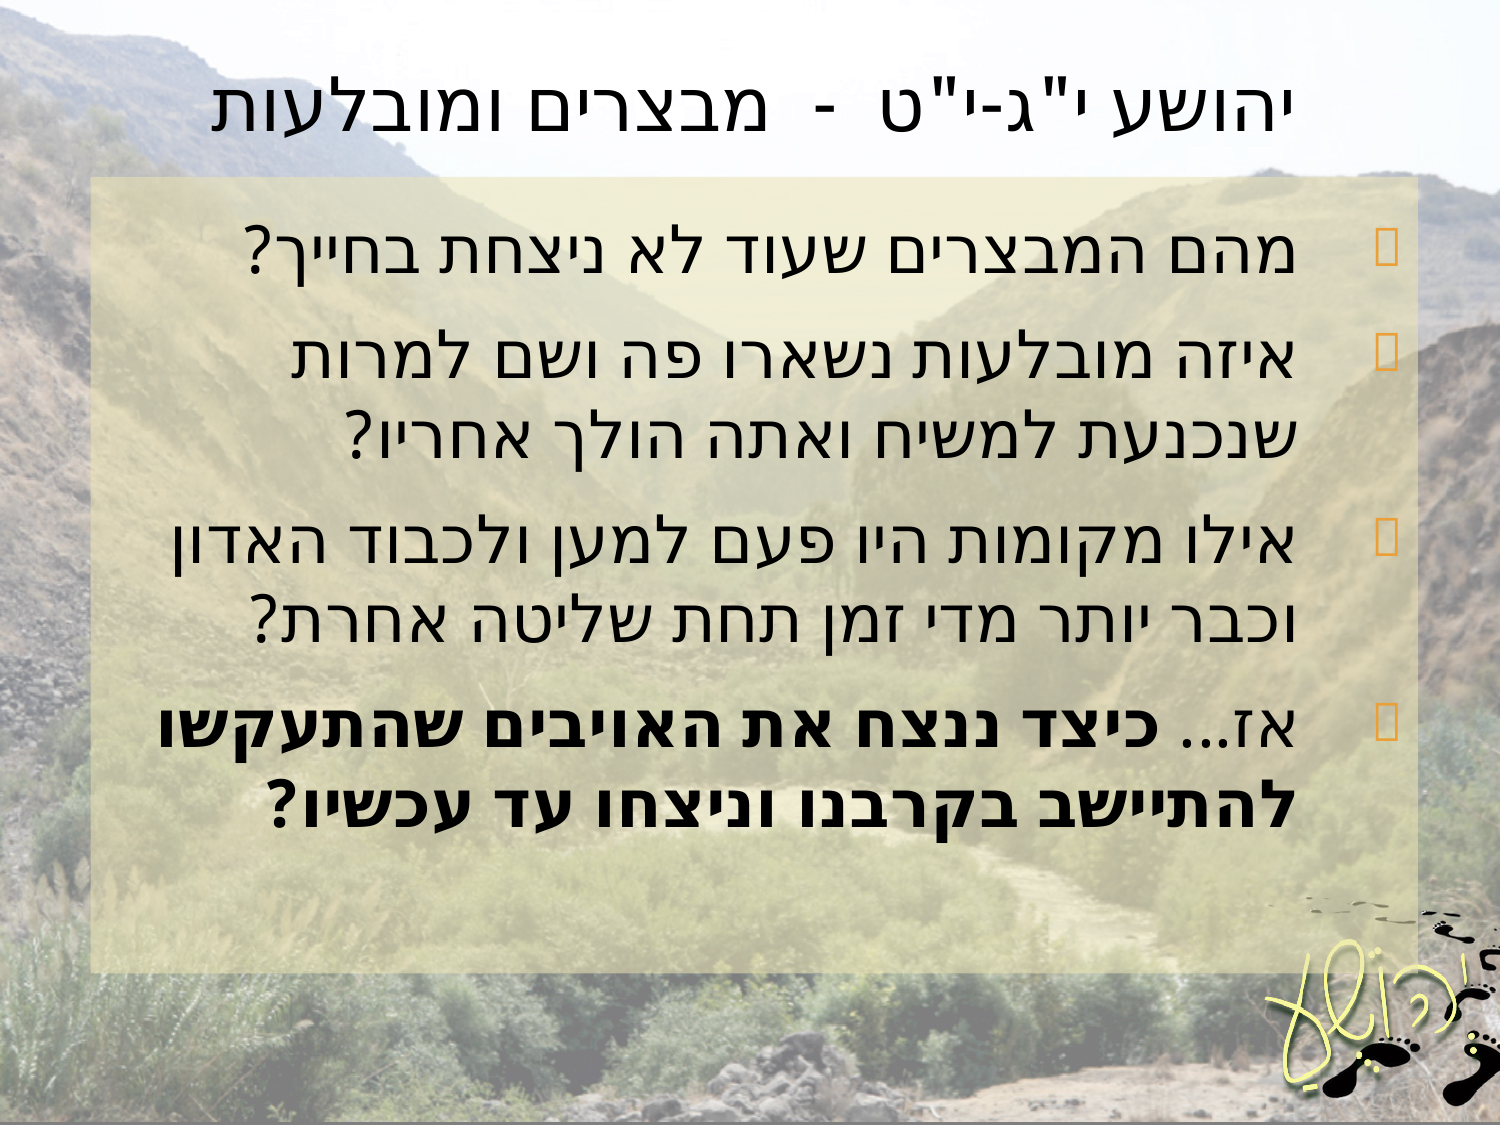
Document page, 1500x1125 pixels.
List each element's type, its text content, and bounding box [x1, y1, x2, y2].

list מהם המבצרים שעוד לא ניצחת בחייך? איזה מובלעות נשארו פה ושם למרות שנכנעת למשיח ואתה הולך אחריו? אילו מקומות היו פעם למען ולכבוד האדון וכבר יותר מדי זמן תחת שליטה אחרת? אז... כיצד ננצח את האויבים שהתעקשו להתיישב בקרבנו וניצחו עד עכשיו? [90, 176, 1418, 974]
picture [0, 0, 1500, 1125]
title יהושע י"ג-י"ט - מבצרים ומובלעות [90, 0, 1418, 176]
